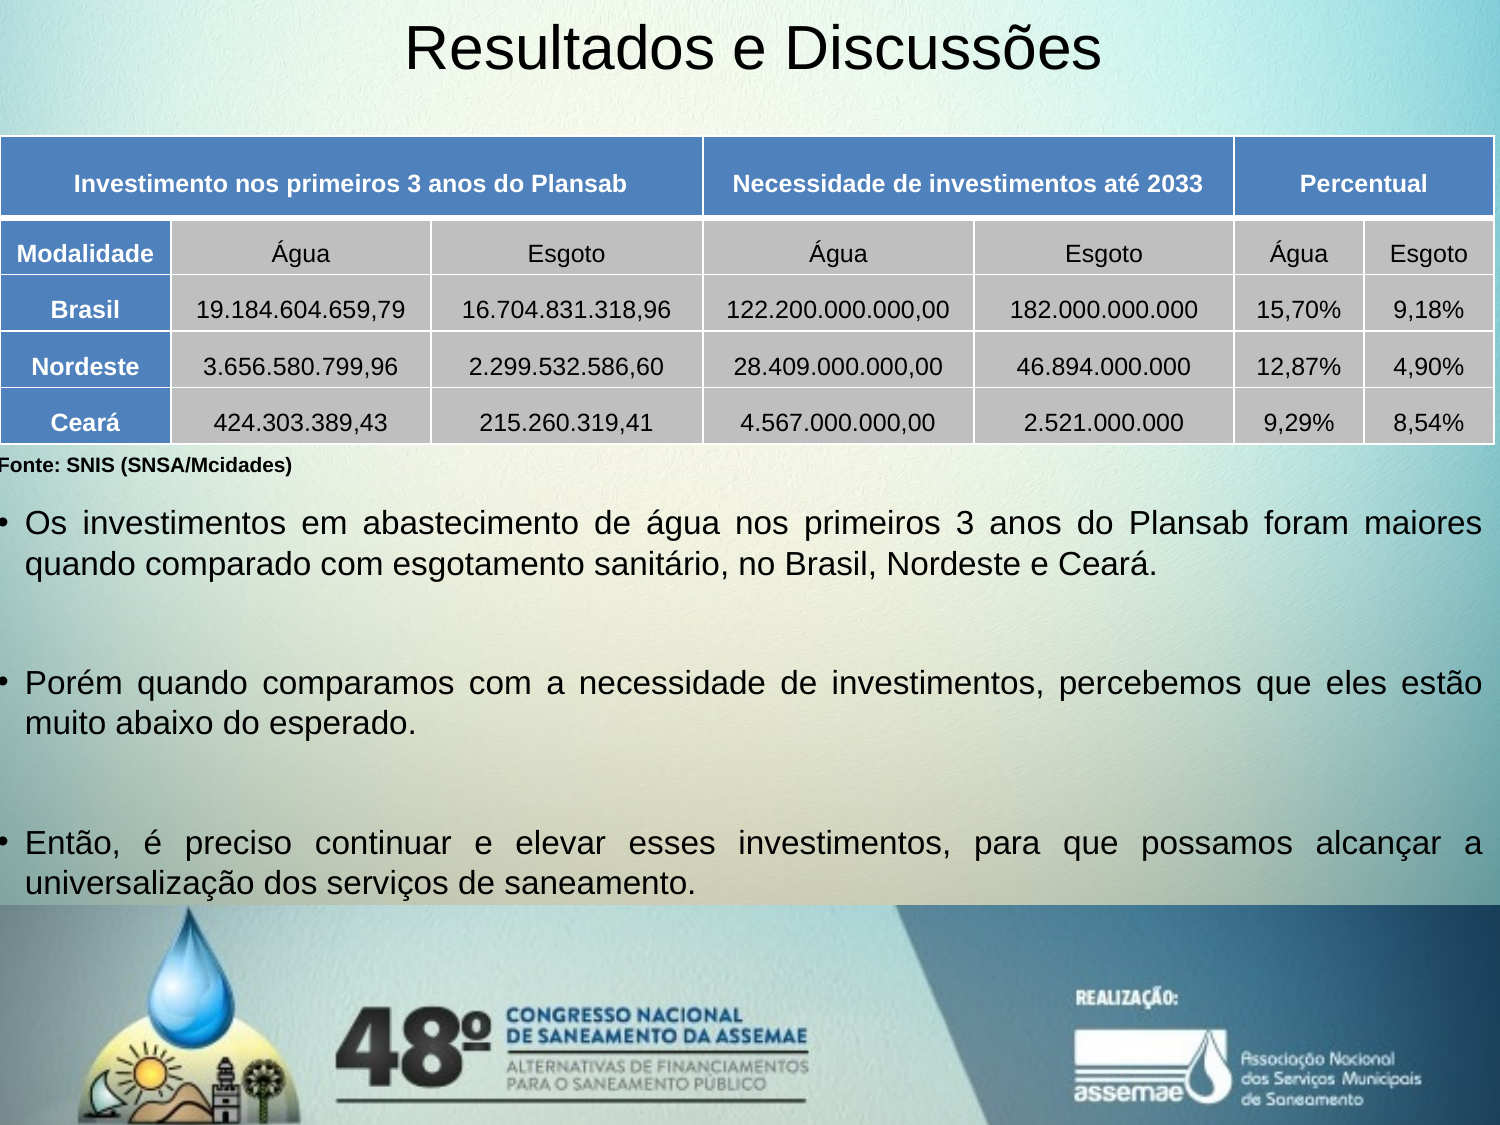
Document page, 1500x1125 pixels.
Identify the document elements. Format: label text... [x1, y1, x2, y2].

table_cell 4.567.000.000,00 [704, 388, 973, 443]
table_cell 12,87% [1235, 332, 1363, 387]
table_cell Esgoto [432, 221, 702, 274]
table_cell Brasil [1, 275, 170, 330]
text_box Fonte: SNIS (SNSA/Mcidades) Os investimentos em abastecimento de água nos primeiros 3 anos do Plansab foram maiores quando comparado com esgotamento sanitário, no Brasil, Nordeste e Ceará. Porém quando comparamos com a necessidade de investimentos, percebemos que eles estão muito abaixo do esperado. Então, é preciso continuar e elevar esses investimentos, para que possamos alcançar a universalização dos serviços de saneamento. [0, 444, 1500, 1125]
title Resultados e Discussões [78, 0, 1429, 90]
table_cell 9,29% [1235, 388, 1363, 443]
table_cell Nordeste [1, 332, 170, 387]
table_cell Ceará [1, 388, 170, 443]
table_cell 15,70% [1235, 275, 1363, 330]
table_cell 16.704.831.318,96 [432, 275, 702, 330]
table_cell Água [172, 221, 430, 274]
table_cell Esgoto [975, 221, 1233, 274]
table_cell Água [1235, 221, 1363, 274]
picture [0, 0, 1500, 444]
table_cell Esgoto [1365, 221, 1493, 274]
table_cell 2.299.532.586,60 [432, 332, 702, 387]
table_header Investimento nos primeiros 3 anos do Plansab [1, 137, 702, 215]
table_cell Modalidade [1, 221, 170, 274]
table_cell 8,54% [1365, 388, 1493, 443]
table_cell 4,90% [1365, 332, 1493, 387]
table_cell Água [704, 221, 973, 274]
table_cell 19.184.604.659,79 [172, 275, 430, 330]
table_cell 46.894.000.000 [975, 332, 1233, 387]
table_cell 2.521.000.000 [975, 388, 1233, 443]
table_header Percentual [1235, 137, 1493, 215]
table_cell 122.200.000.000,00 [704, 275, 973, 330]
table_cell 3.656.580.799,96 [172, 332, 430, 387]
table_cell 215.260.319,41 [432, 388, 702, 443]
table_cell 9,18% [1365, 275, 1493, 330]
table_cell 28.409.000.000,00 [704, 332, 973, 387]
table_cell 424.303.389,43 [172, 388, 430, 443]
table_cell 182.000.000.000 [975, 275, 1233, 330]
table_header Necessidade de investimentos até 2033 [704, 137, 1233, 215]
